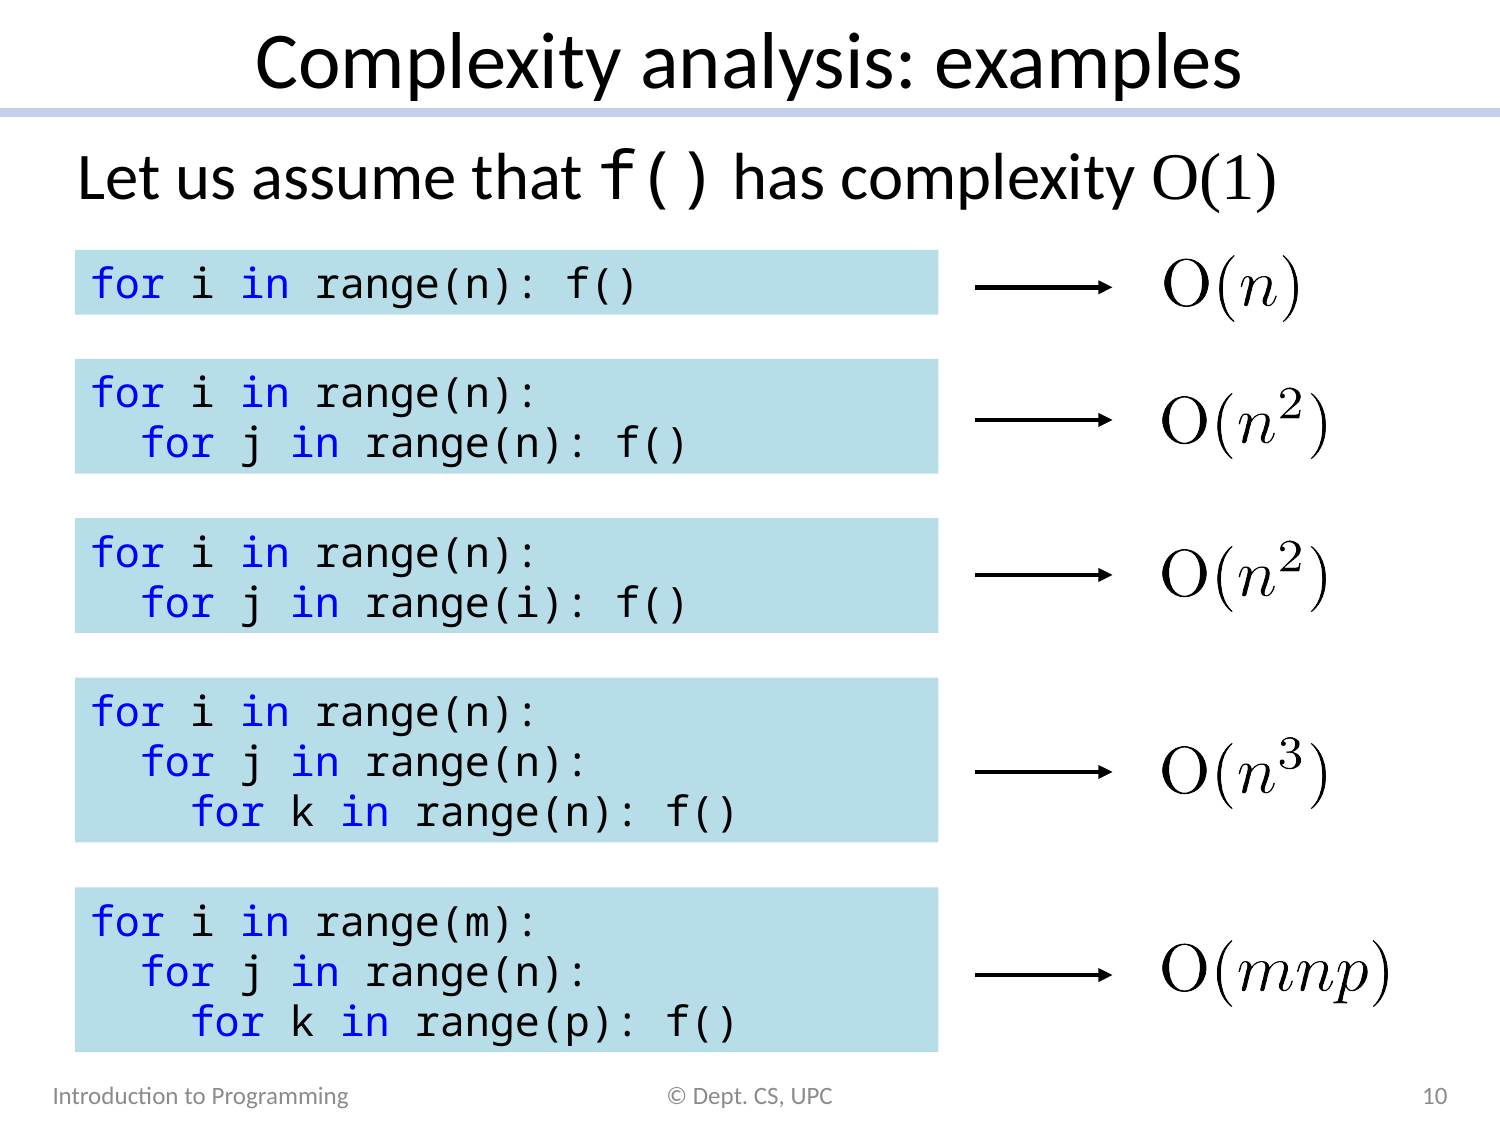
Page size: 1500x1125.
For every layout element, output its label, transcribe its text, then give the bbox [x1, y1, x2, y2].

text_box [974, 255, 1298, 323]
text_box for i in range(n): f() [75, 249, 939, 315]
title Complexity analysis: examples [75, 0, 1425, 113]
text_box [974, 737, 1326, 810]
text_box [974, 940, 1388, 1007]
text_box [974, 540, 1326, 613]
footer © Dept. CS, UPC [512, 1065, 988, 1125]
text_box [974, 387, 1326, 460]
text_box for i in range(n): for j in range(n): for k in range(n): f() [75, 677, 939, 843]
text_box for i in range(n): for j in range(n): f() [75, 358, 939, 474]
text_box for i in range(m): for j in range(n): for k in range(p): f() [75, 887, 939, 1053]
text_box for i in range(n): for j in range(i): f() [75, 518, 939, 633]
list Let us assume that f() has complexity O(1) [62, 125, 1413, 250]
slide_number Introduction to Programming [37, 1065, 388, 1125]
slide_number 10 [1112, 1065, 1463, 1125]
